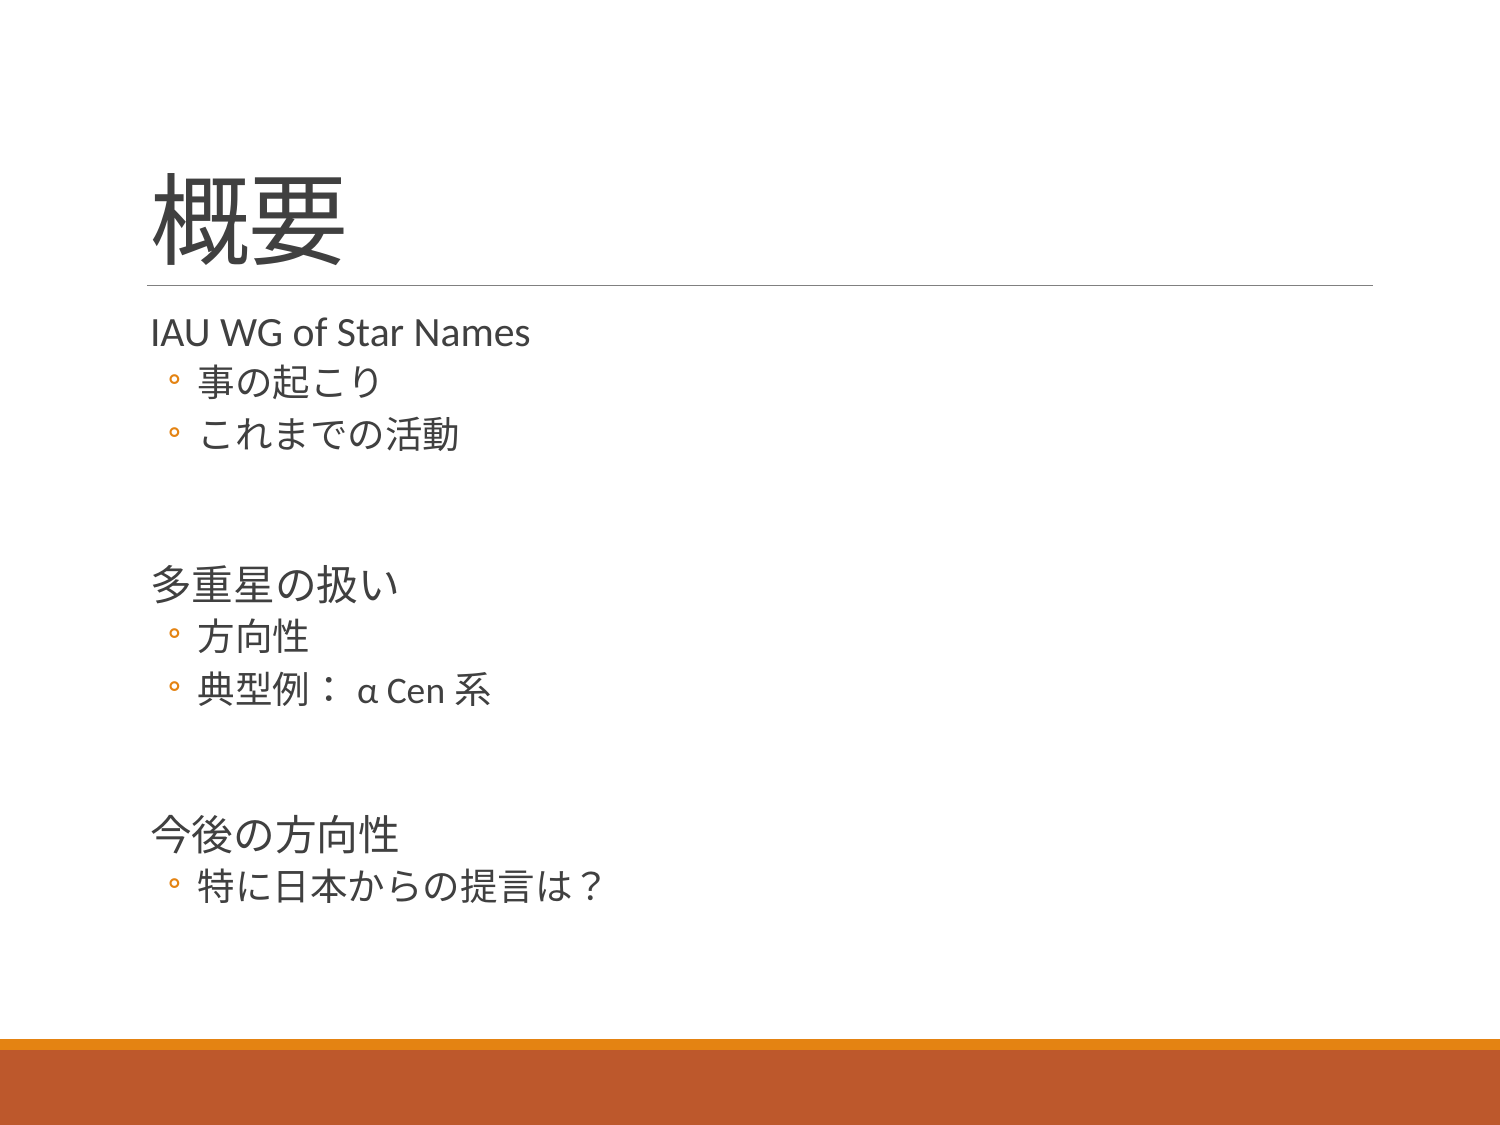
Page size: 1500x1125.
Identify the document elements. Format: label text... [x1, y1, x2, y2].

list IAU WG of Star Names 事の起こり これまでの活動 多重星の扱い 方向性 典型例：α Cen系 今後の方向性 特に日本からの提言は？ [135, 302, 1373, 963]
title 概要 [135, 47, 1373, 285]
